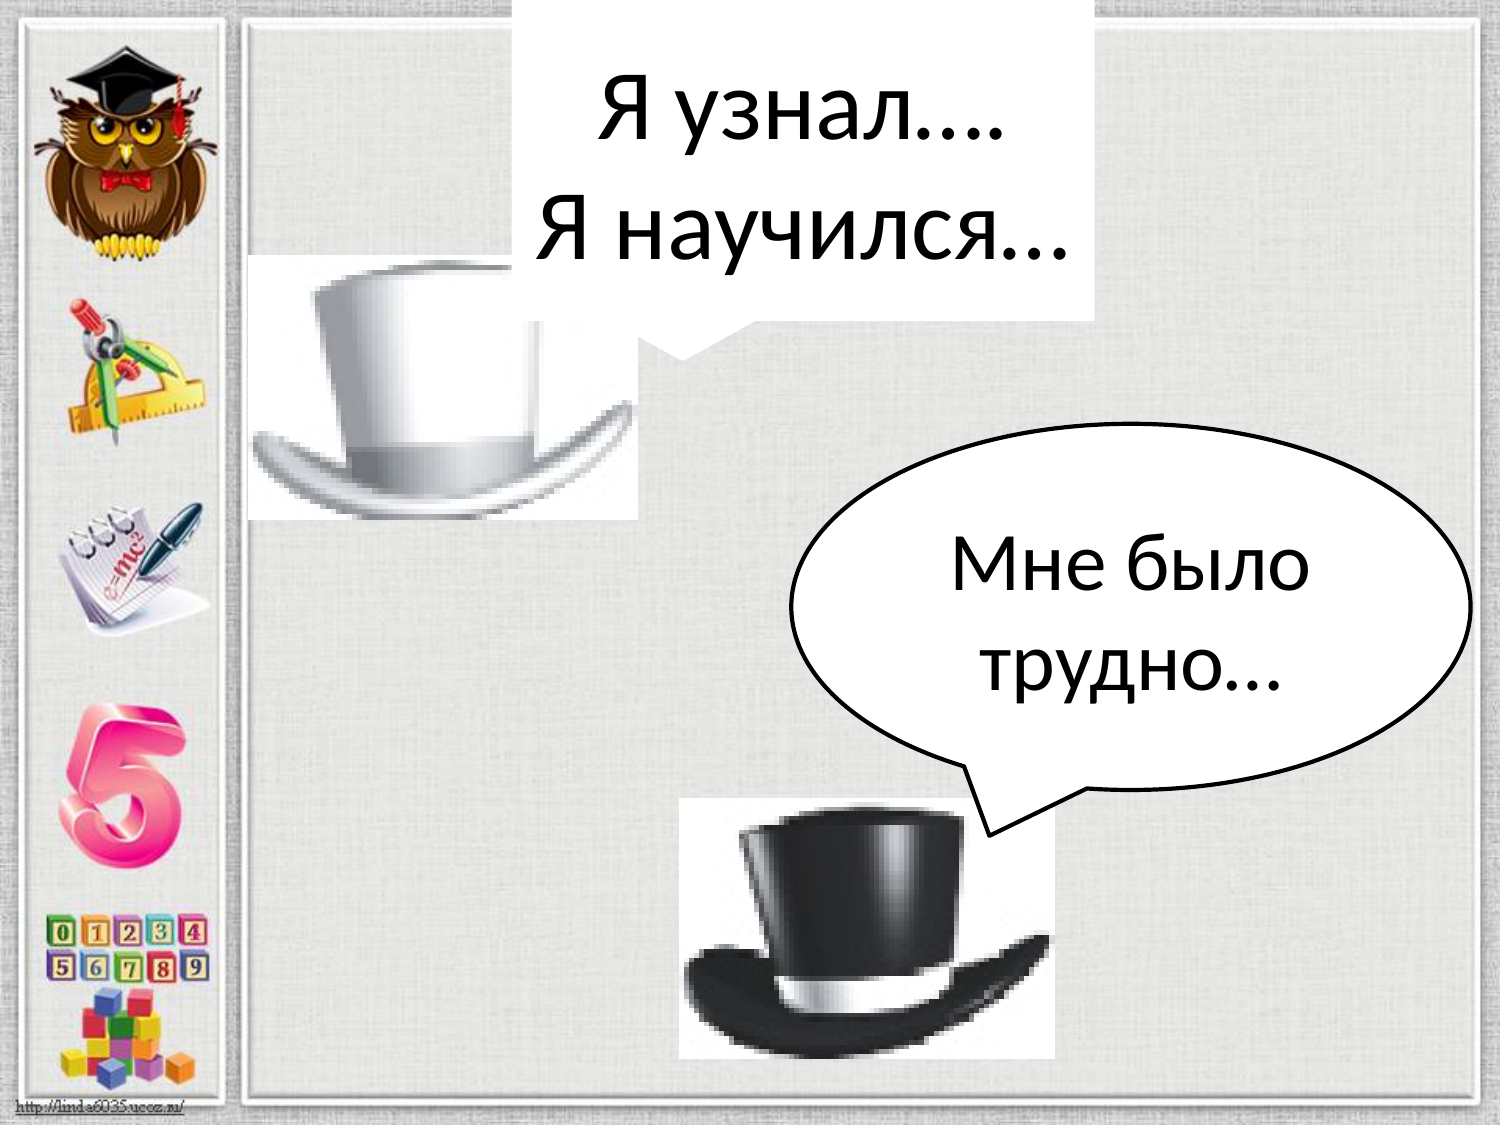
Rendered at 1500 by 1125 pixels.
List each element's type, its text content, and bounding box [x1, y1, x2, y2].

picture [0, 0, 1500, 1125]
text_box Я узнал…. Я научился… [511, 0, 1095, 361]
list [678, 798, 1055, 1059]
text_box Мне было трудно… [789, 421, 1473, 805]
